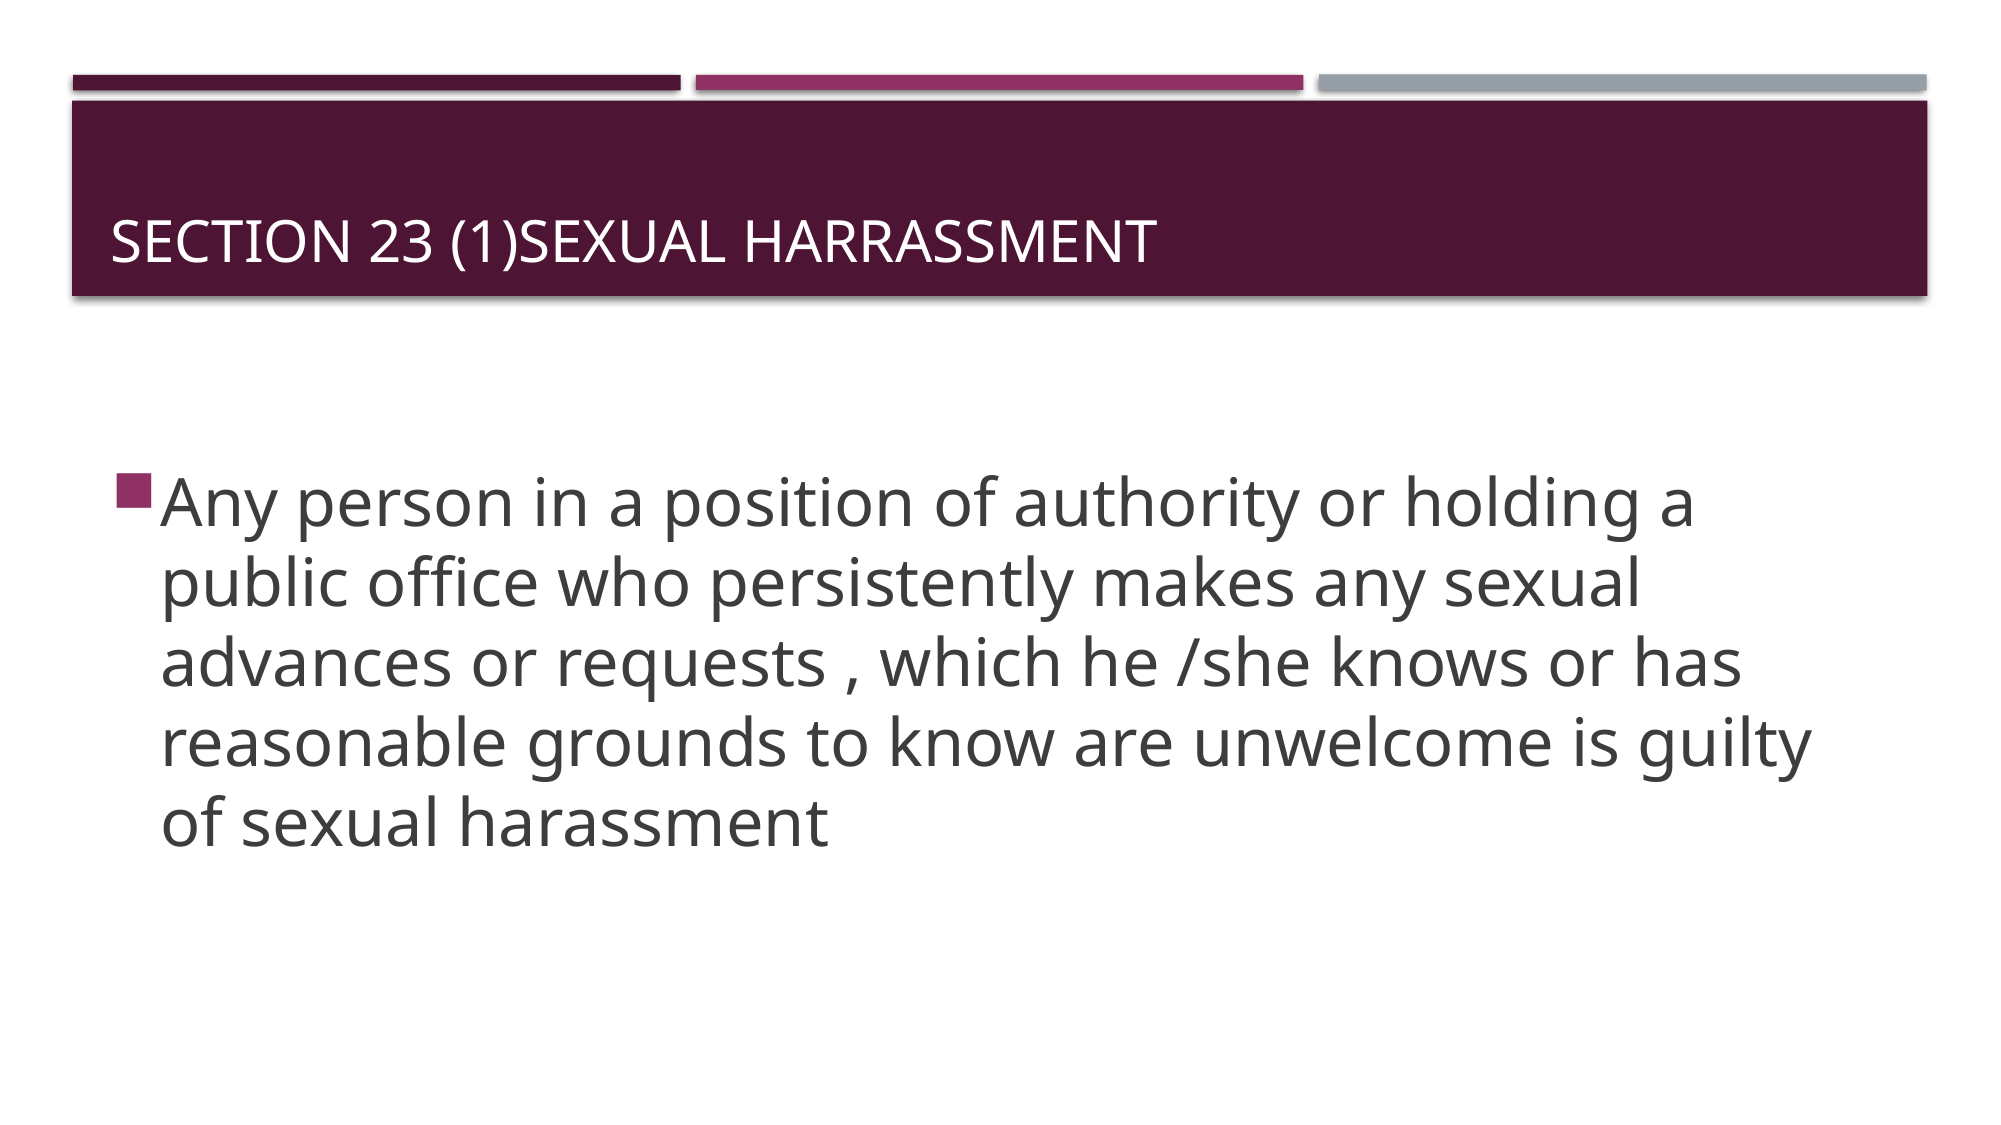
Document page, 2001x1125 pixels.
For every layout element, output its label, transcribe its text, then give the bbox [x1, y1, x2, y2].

list Any person in a position of authority or holding a public office who persistently makes any sexual advances or requests , which he /she knows or has reasonable grounds to know are unwelcome is guilty of sexual harassment [95, 357, 1905, 962]
title Section 23 (1)sexual harrassment [95, 115, 1905, 282]
